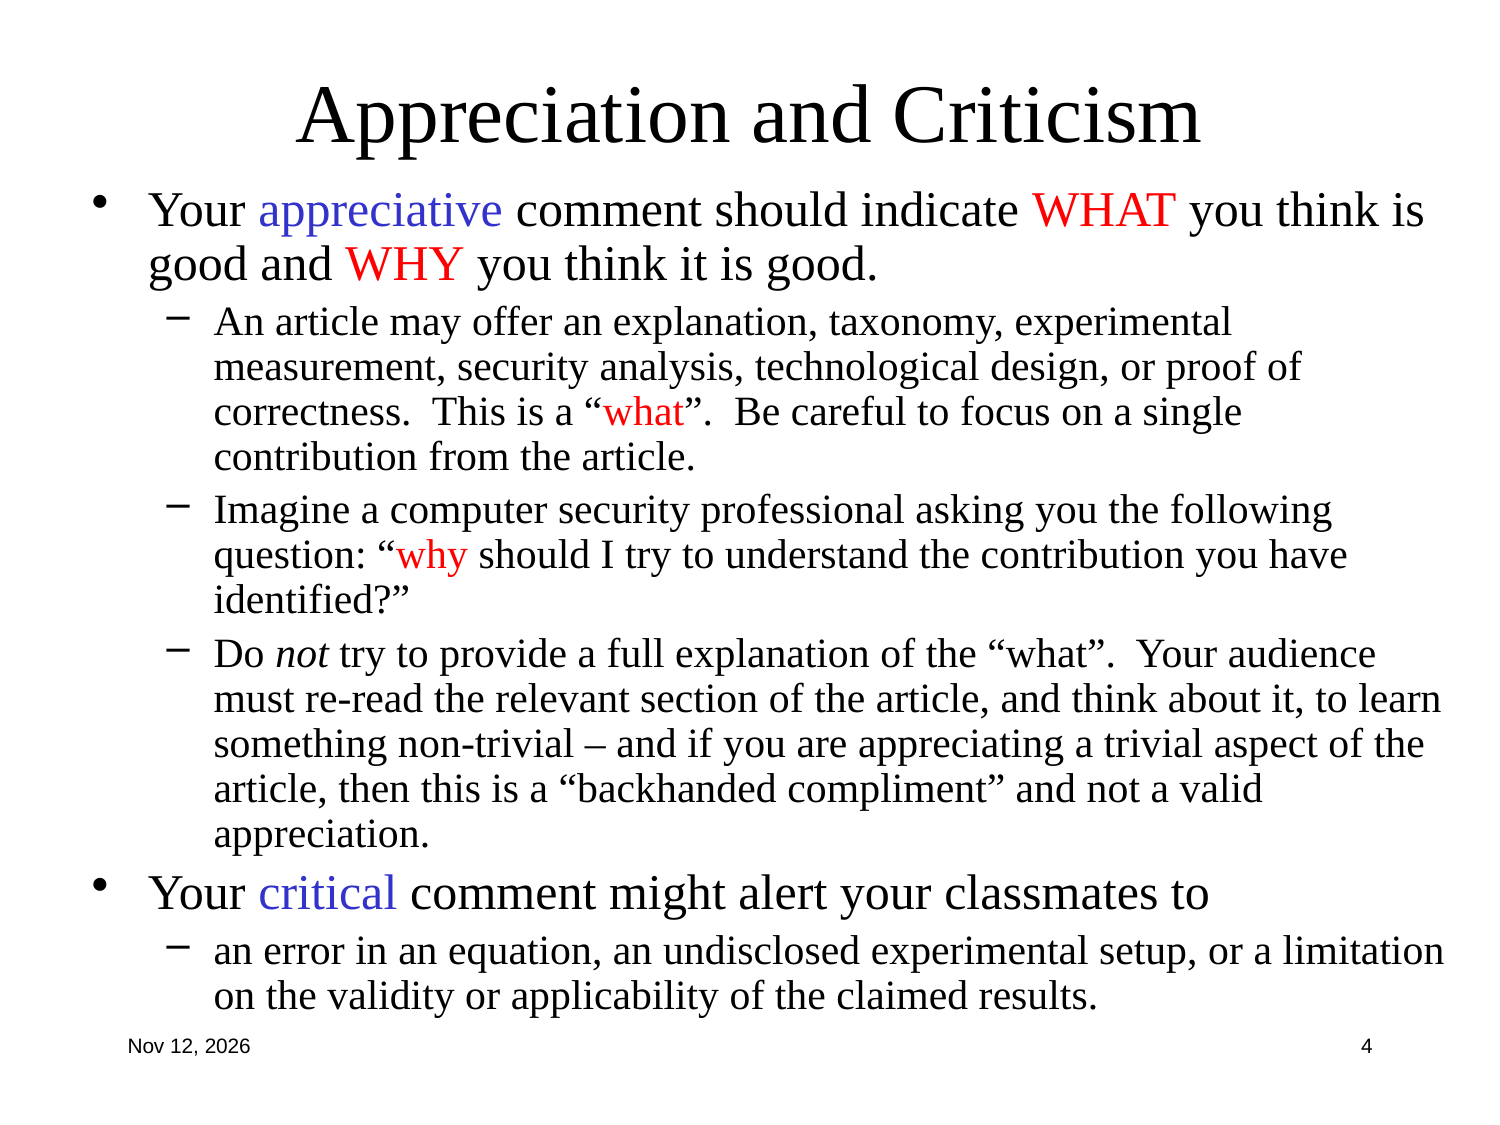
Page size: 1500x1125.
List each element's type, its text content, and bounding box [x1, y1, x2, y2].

slide_number 1-Aug-12 [112, 1024, 426, 1101]
list Your appreciative comment should indicate WHAT you think is good and WHY you think it is good. An article may offer an explanation, taxonomy, experimental measurement, security analysis, technological design, or proof of correctness. This is a “what”. Be careful to focus on a single contribution from the article. Imagine a computer security professional asking you the following question: “why should I try to understand the contribution you have identified?” Do not try to provide a full explanation of the “what”. Your audience must re-read the relevant section of the article, and think about it, to learn something non-trivial – and if you are appreciating a trivial aspect of the article, then this is a “backhanded compliment” and not a valid appreciation. Your critical comment might alert your classmates to an error in an equation, an undisclosed experimental setup, or a limitation on the validity or applicability of the claimed results. [76, 175, 1464, 1032]
title Appreciation and Criticism [112, 31, 1388, 175]
slide_number 4 [1074, 1032, 1388, 1101]
